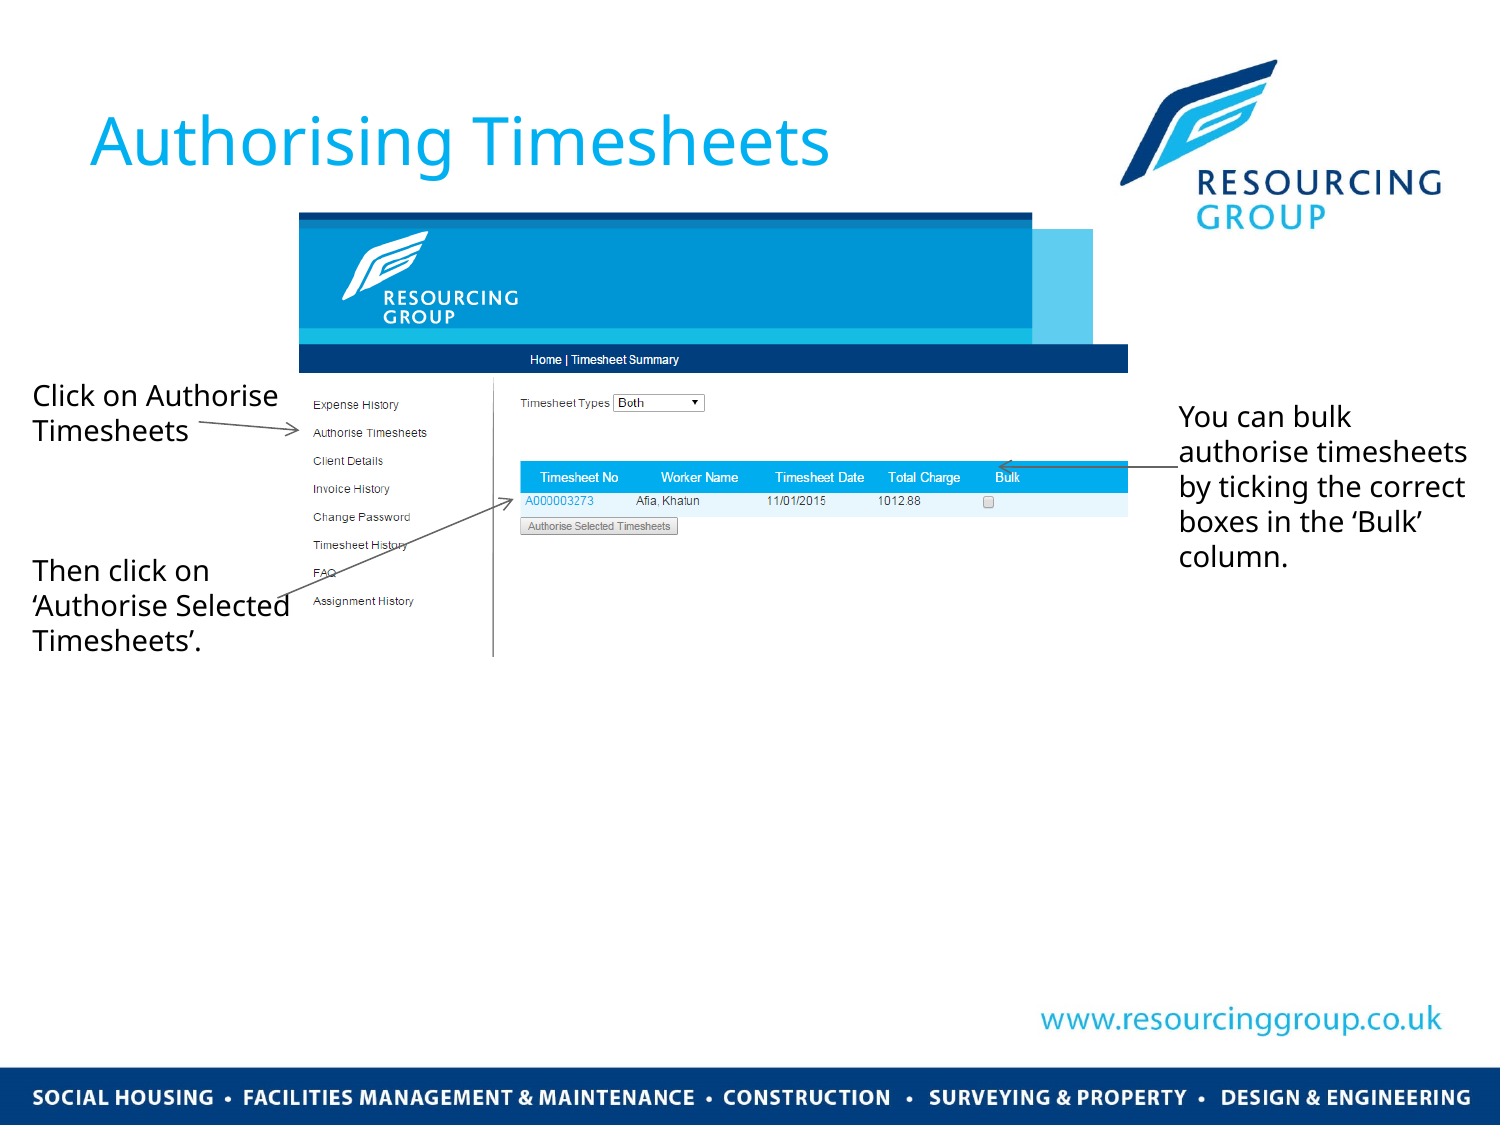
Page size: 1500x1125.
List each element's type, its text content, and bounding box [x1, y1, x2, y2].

picture [0, 0, 1500, 1125]
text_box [277, 498, 514, 599]
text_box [198, 421, 300, 431]
text_box Click on Authorise Timesheets Then click on ‘Authorise Selected Timesheets’. [17, 334, 328, 665]
title Authorising Timesheets [75, 45, 1425, 233]
list You can bulk authorise timesheets by ticking the correct boxes in the ‘Bulk’ column. [1163, 349, 1484, 923]
